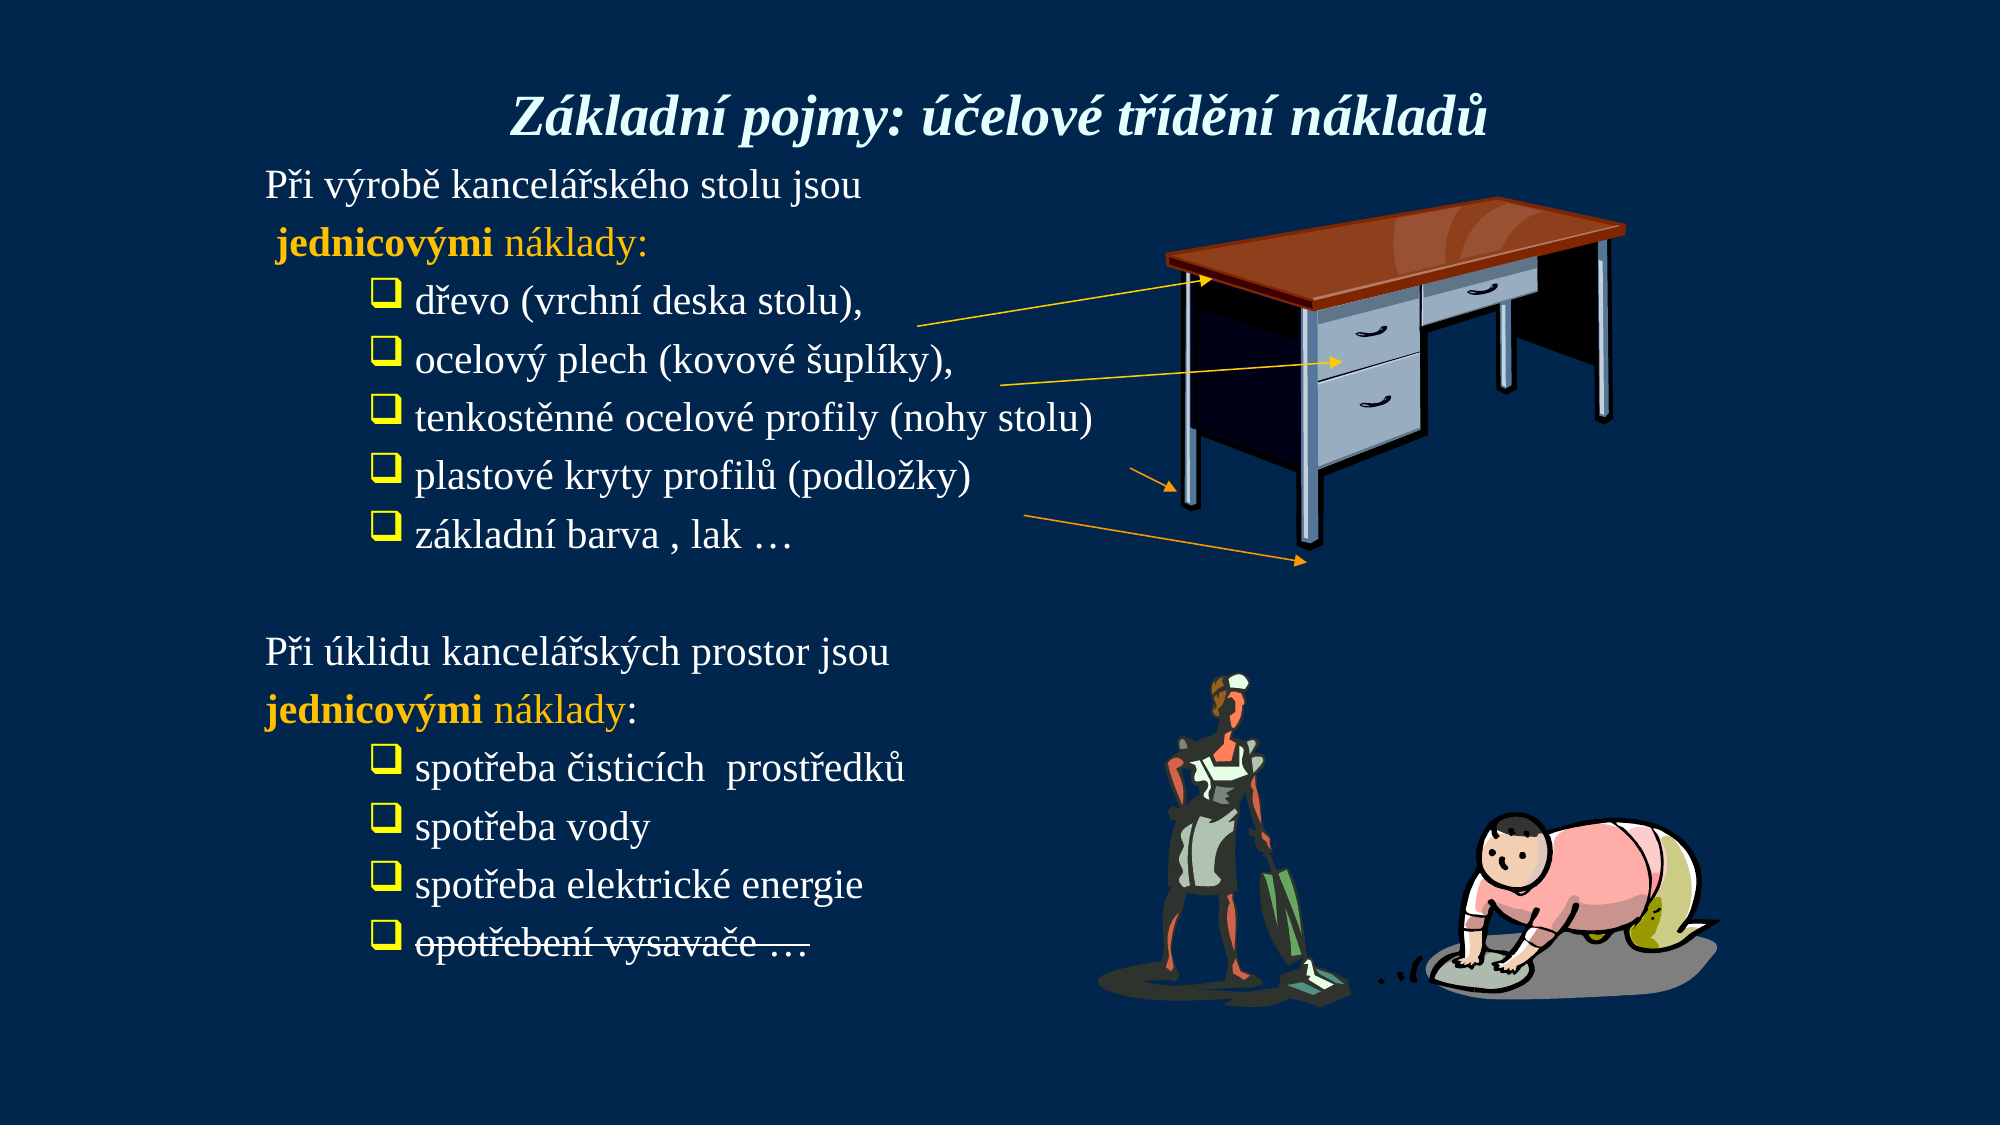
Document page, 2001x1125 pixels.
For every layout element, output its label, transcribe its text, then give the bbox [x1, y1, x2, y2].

picture [1377, 810, 1721, 1000]
picture [1094, 668, 1355, 1012]
text_box [1279, 558, 1308, 567]
title Základní pojmy: účelové třídění nákladů [324, 62, 1676, 148]
list Při výrobě kancelářského stolu jsou jednicovými náklady: dřevo (vrchní deska stolu), ocelový plech (kovové šuplíky), tenkostěnné ocelové profily (nohy stolu) plastové kryty profilů (podložky) základní barva , lak … Při úklidu kancelářských prostor jsou jednicovými náklady: spotřeba čisticích prostředků spotřeba vody spotřeba elektrické energie opotřebení vysavače … [249, 148, 1751, 1125]
picture [1165, 196, 1627, 551]
